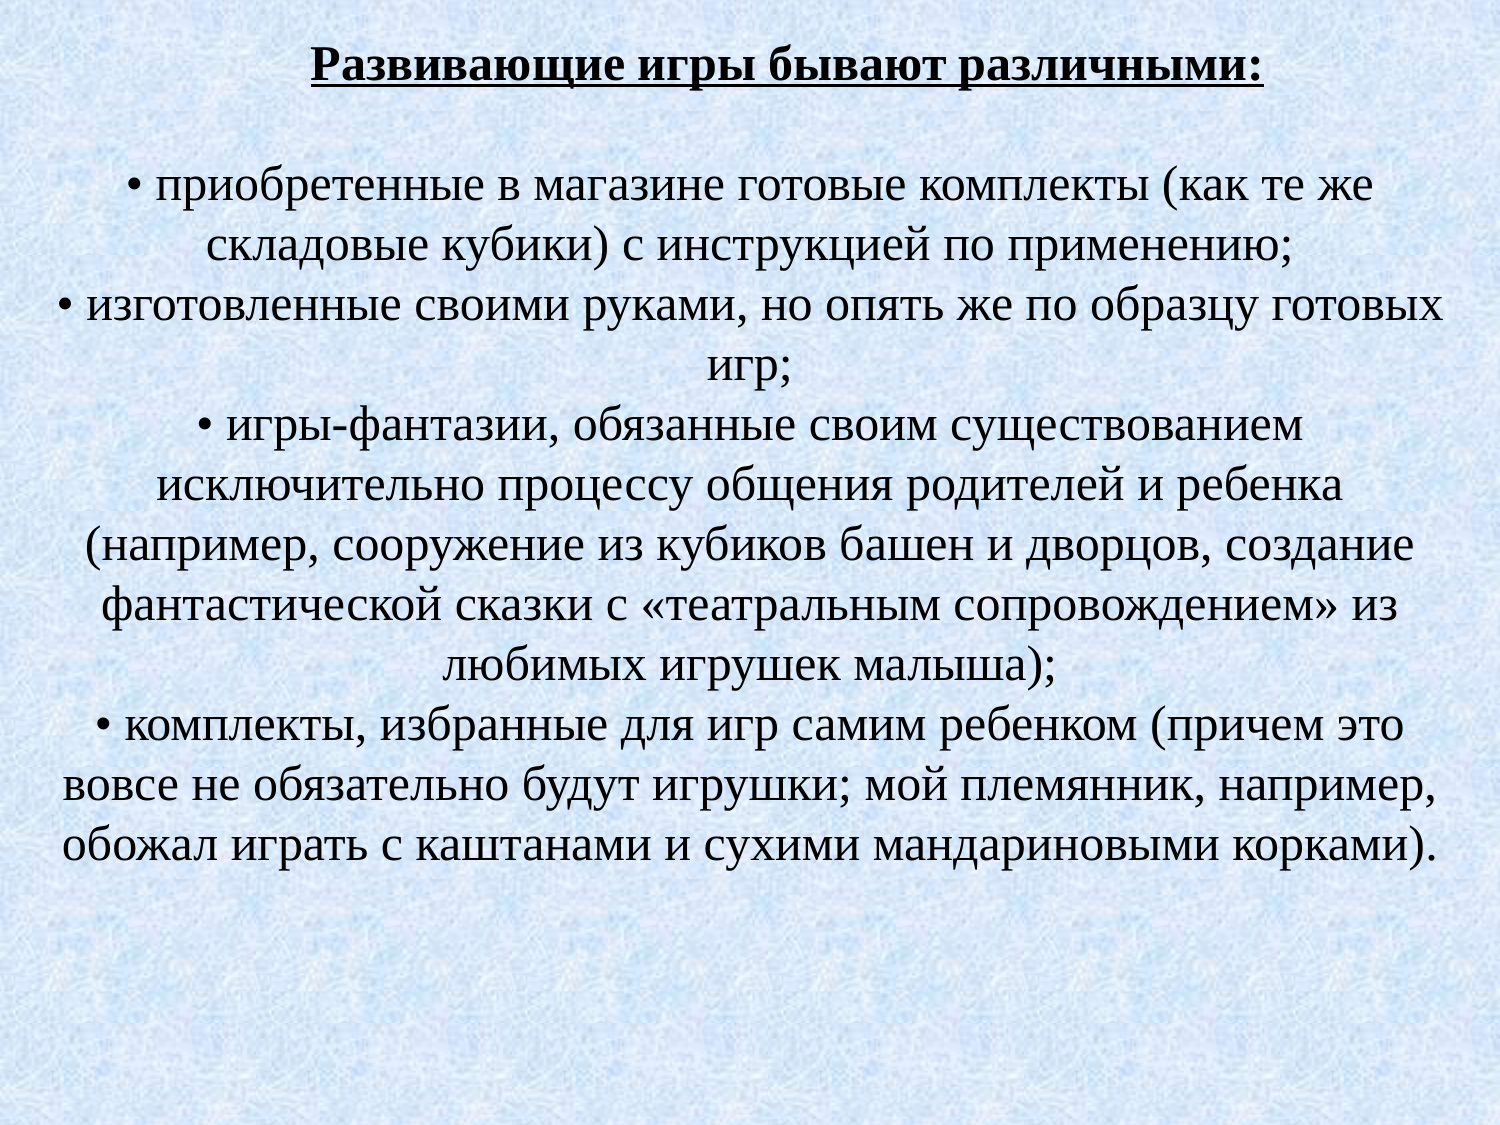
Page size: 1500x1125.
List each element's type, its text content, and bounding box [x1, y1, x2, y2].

text_box Развивающие игры бывают различными: • приобретенные в магазине готовые комплекты (как те же складовые кубики) с инструкцией по применению; • изготовленные своими руками, но опять же по образцу готовых игр; • игры-фантазии, обязанные своим существованием исключительно процессу общения родителей и ребенка (например, сооружение из кубиков башен и дворцов, создание фантастической сказки с «театральным сопровождением» из любимых игрушек малыша); • комплекты, избранные для игр самим ребенком (причем это вовсе не обязательно будут игрушки; мой племянник, например, обожал играть с каштанами и сухими мандариновыми корками). [23, 23, 1477, 924]
picture [0, 0, 1500, 1125]
